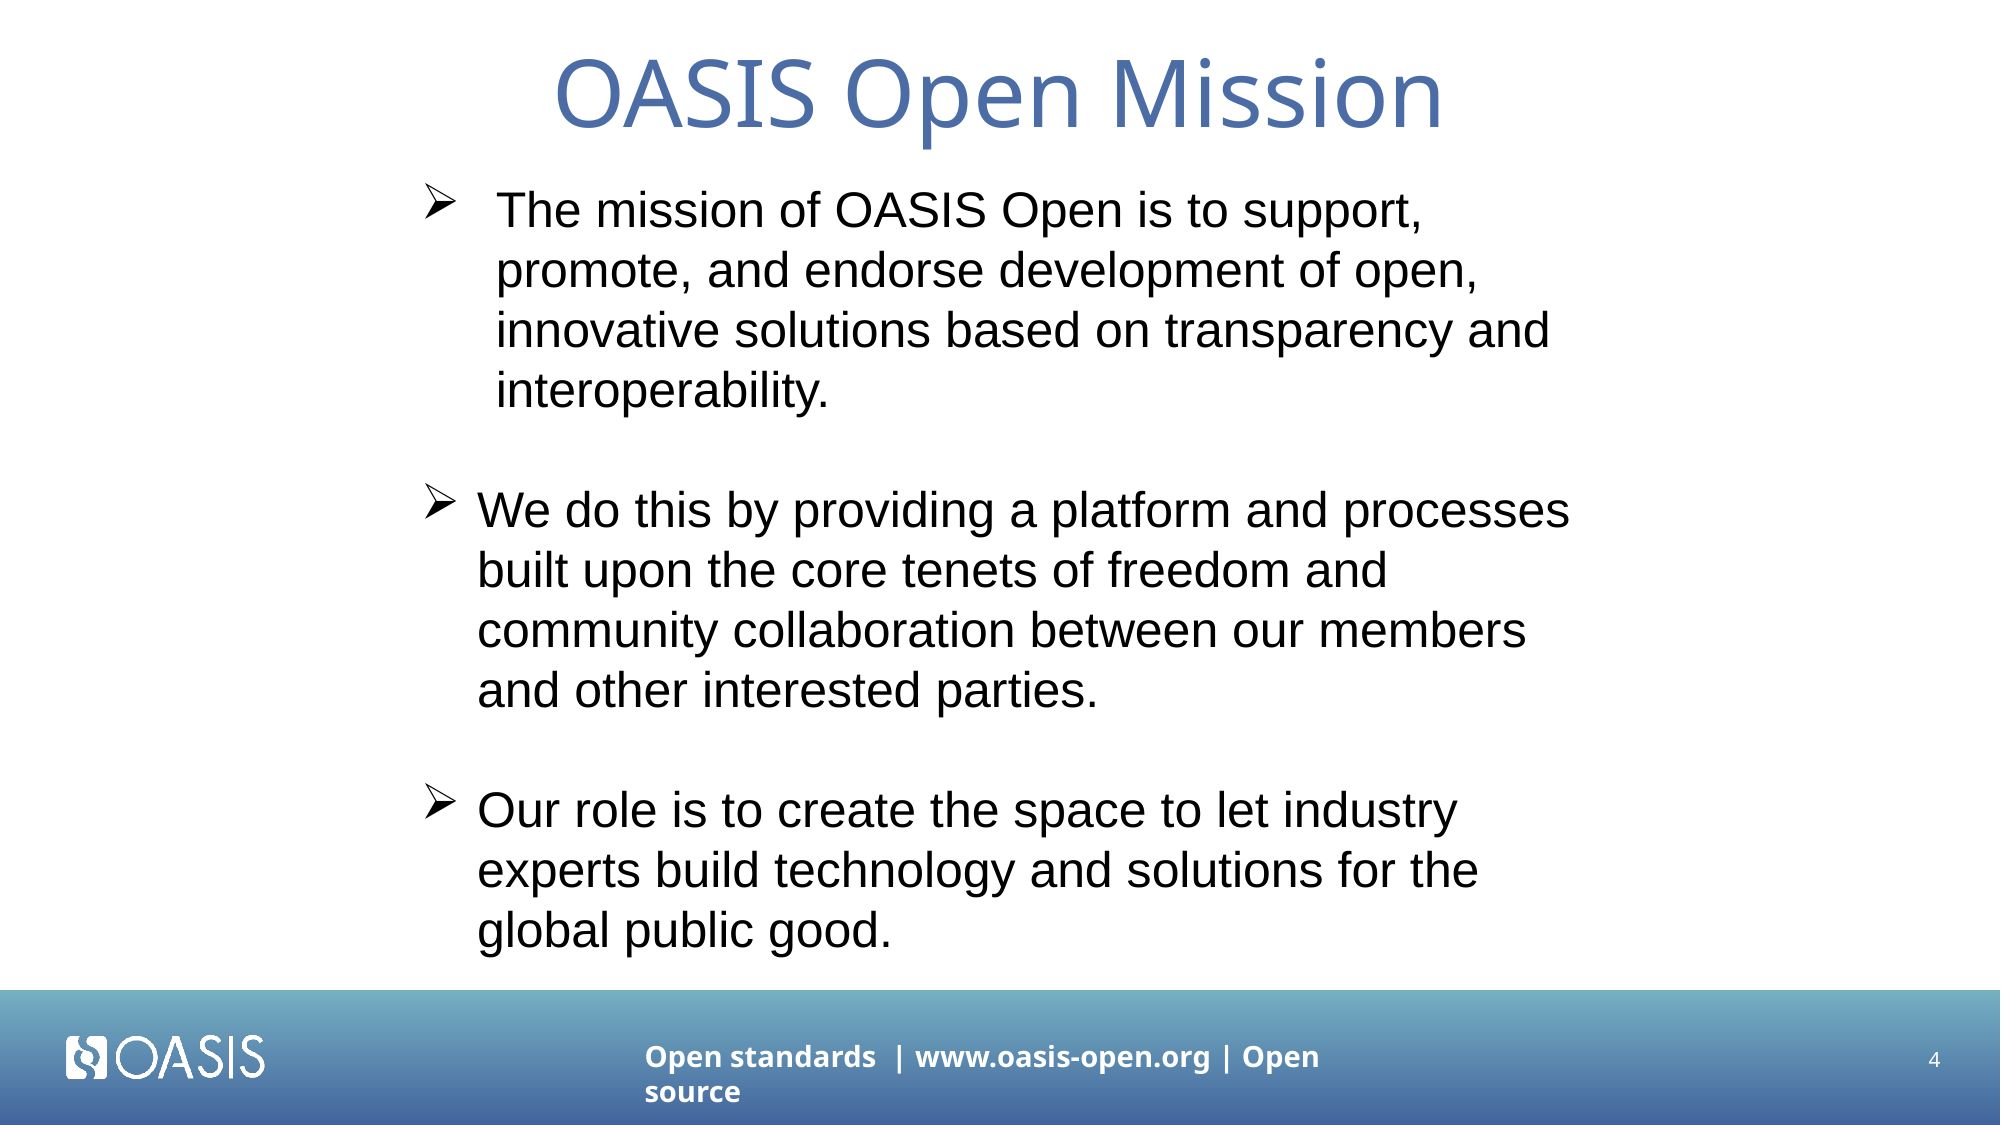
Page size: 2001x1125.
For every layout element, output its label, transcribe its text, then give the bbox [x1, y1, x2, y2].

text_box The mission of OASIS Open is to support, promote, and endorse development of open, innovative solutions based on transparency and interoperability. We do this by providing a platform and processes built upon the core tenets of freedom and community collaboration between our members and other interested parties. Our role is to create the space to let industry experts build technology and solutions for the global public good. [406, 171, 1594, 1125]
picture [52, 1031, 278, 1082]
slide_number 4 [1896, 1040, 1948, 1082]
text_box OASIS Open Mission [137, 39, 1863, 171]
